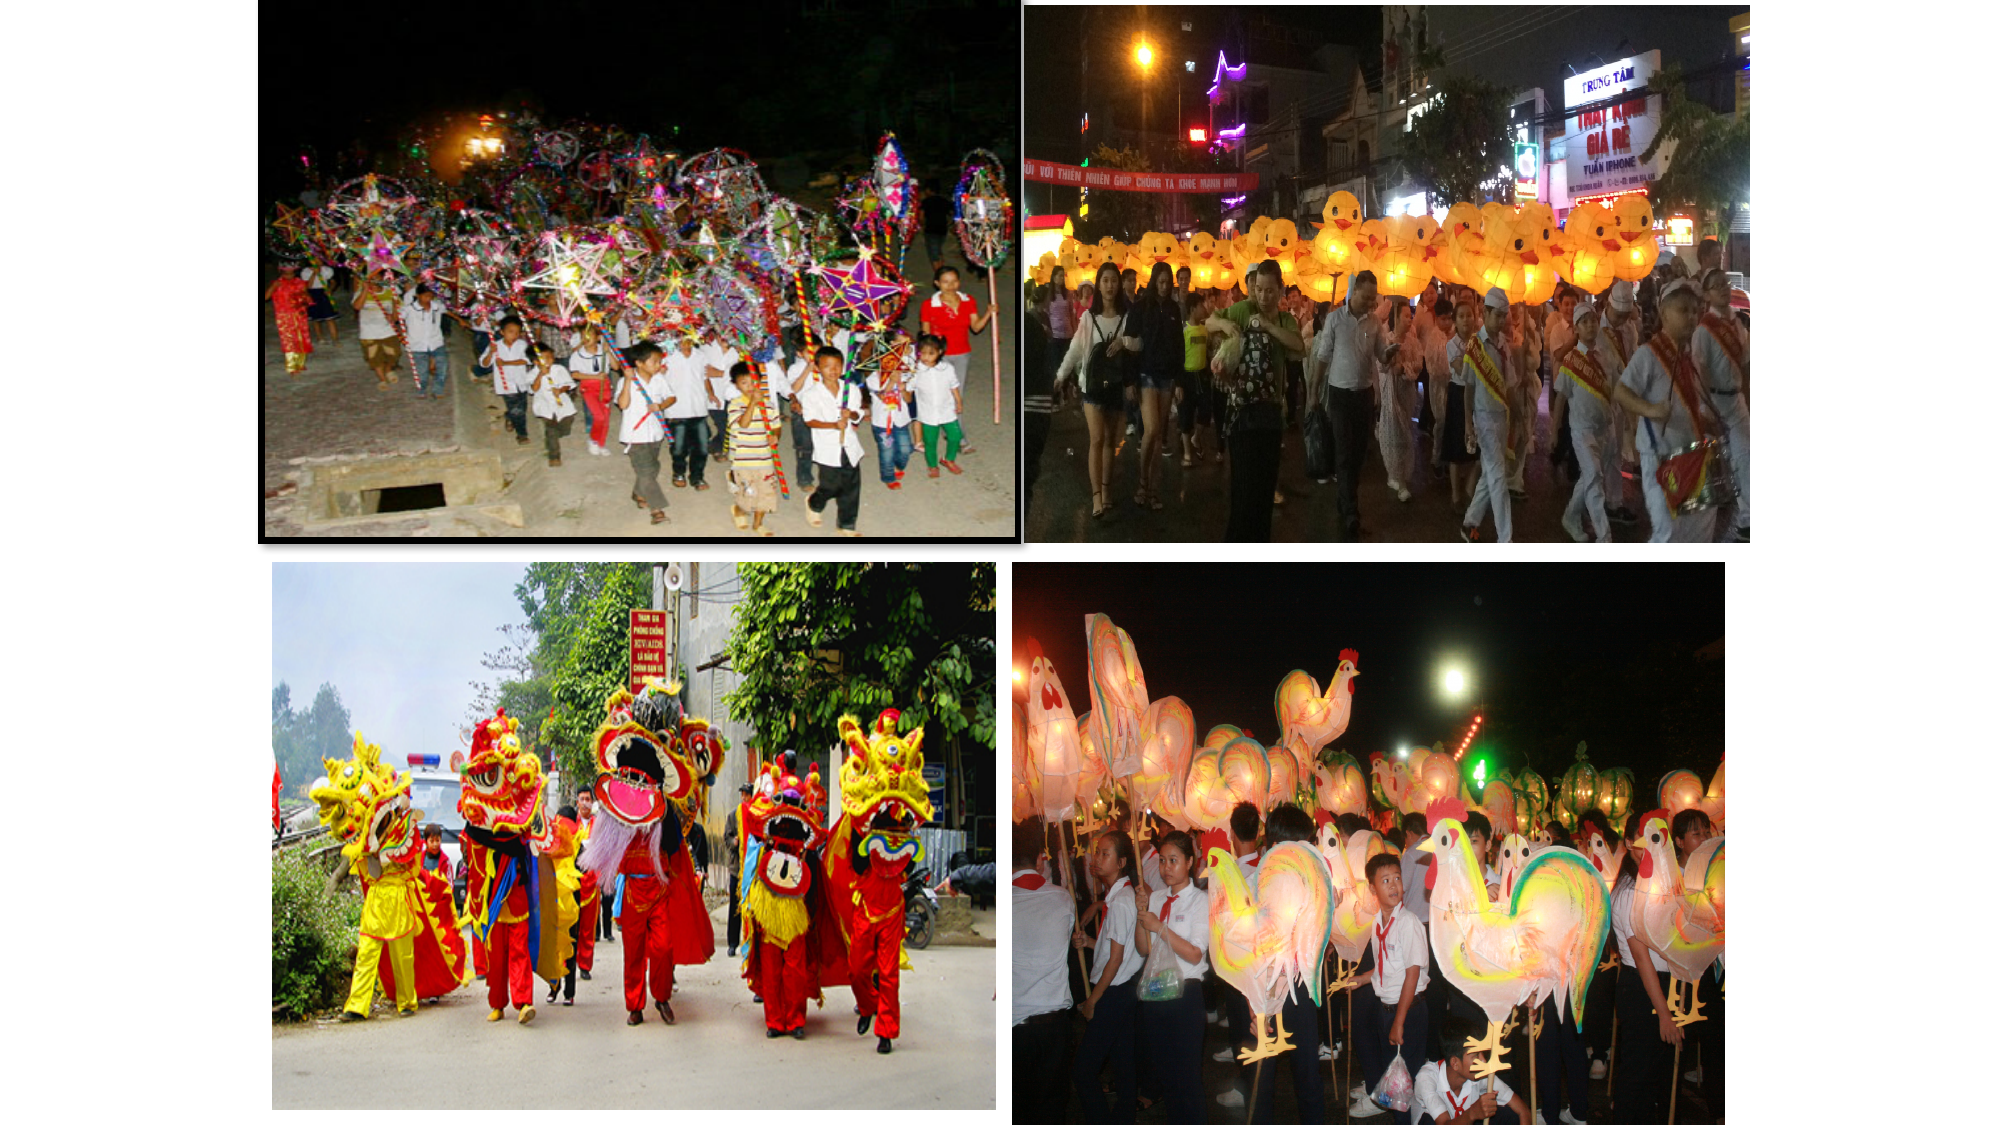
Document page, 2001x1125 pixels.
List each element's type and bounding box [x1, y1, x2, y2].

picture [1012, 562, 1726, 1125]
picture [264, 0, 1015, 538]
picture [1023, 4, 1750, 543]
list [272, 562, 996, 1110]
